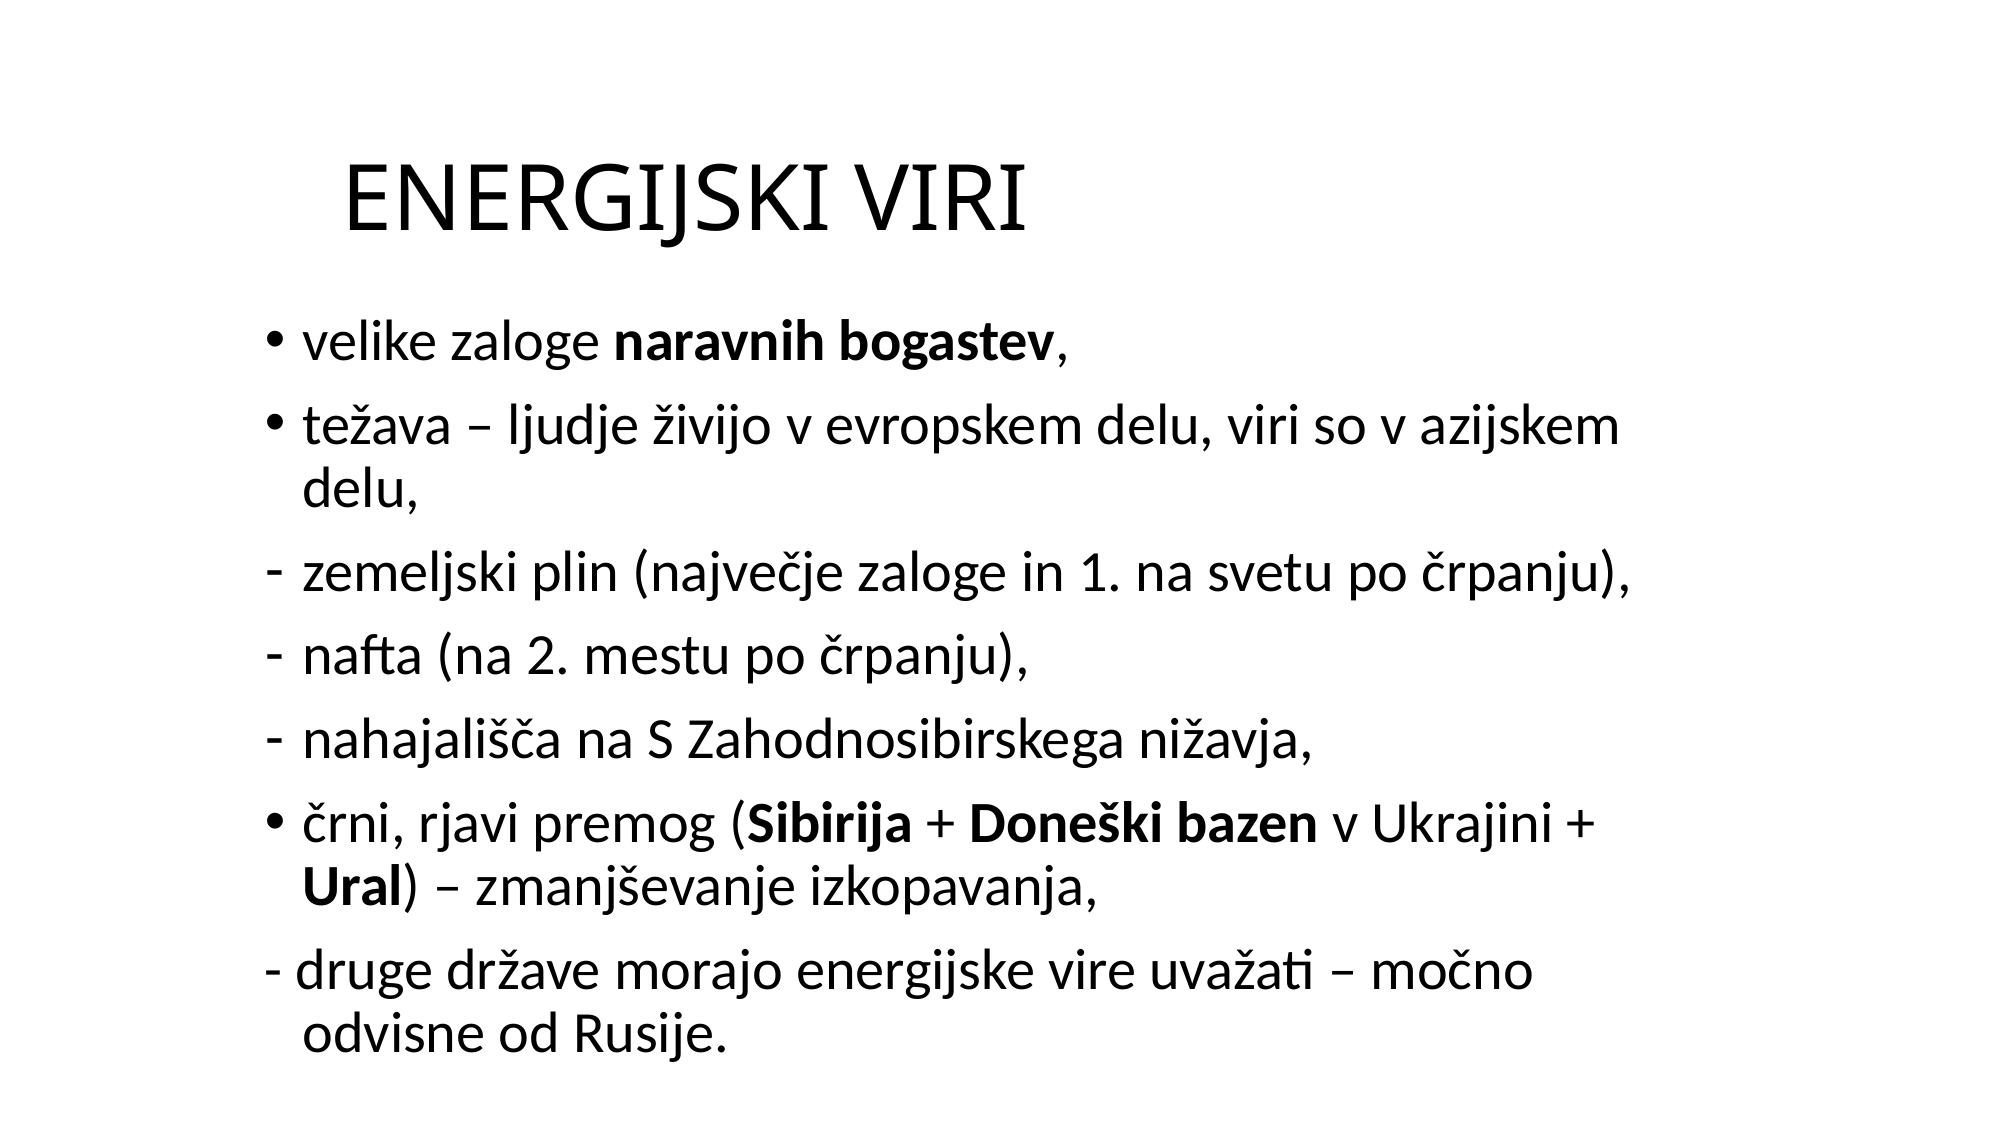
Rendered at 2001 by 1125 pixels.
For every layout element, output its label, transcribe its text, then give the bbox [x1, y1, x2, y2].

title ENERGIJSKI VIRI [326, 113, 1677, 289]
list velike zaloge naravnih bogastev, težava – ljudje živijo v evropskem delu, viri so v azijskem delu, zemeljski plin (največje zaloge in 1. na svetu po črpanju), nafta (na 2. mestu po črpanju), nahajališča na S Zahodnosibirskega nižavja, črni, rjavi premog (Sibirija + Doneški bazen v Ukrajini + Ural) – zmanjševanje izkopavanja, - druge države morajo energijske vire uvažati – močno odvisne od Rusije. [249, 302, 1675, 1079]
